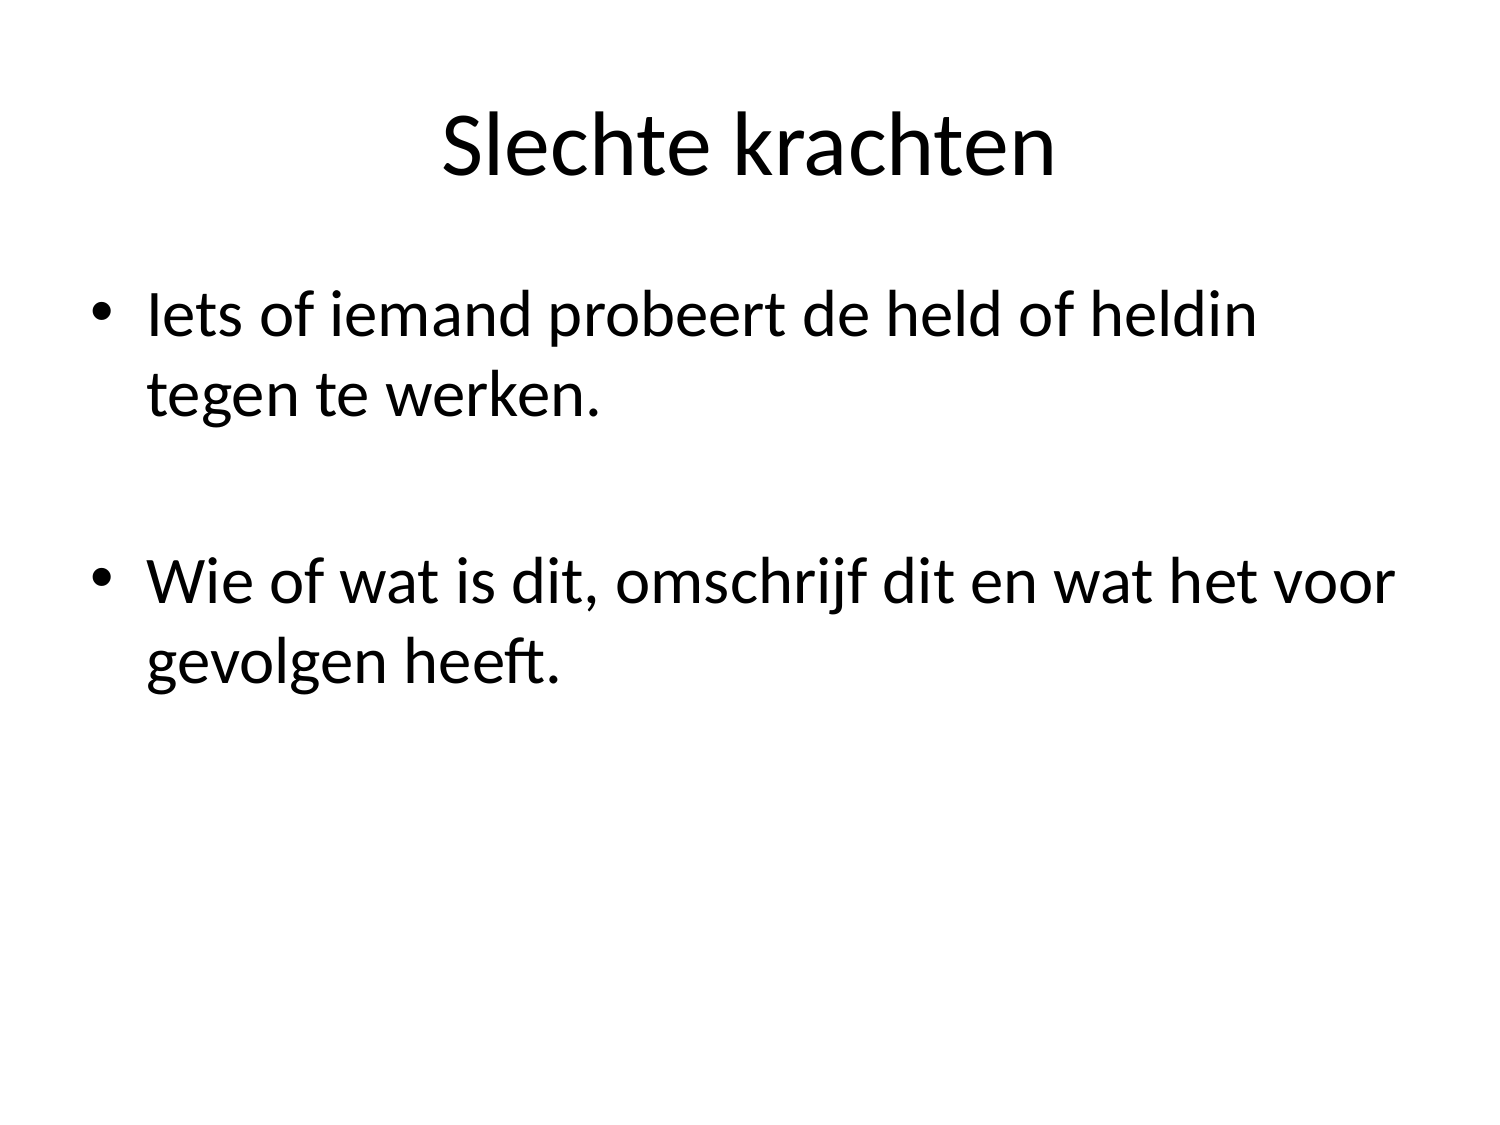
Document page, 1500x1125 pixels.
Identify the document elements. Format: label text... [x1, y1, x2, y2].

list Iets of iemand probeert de held of heldin tegen te werken. Wie of wat is dit, omschrijf dit en wat het voor gevolgen heeft. [75, 262, 1425, 1005]
title Slechte krachten [75, 45, 1425, 233]
